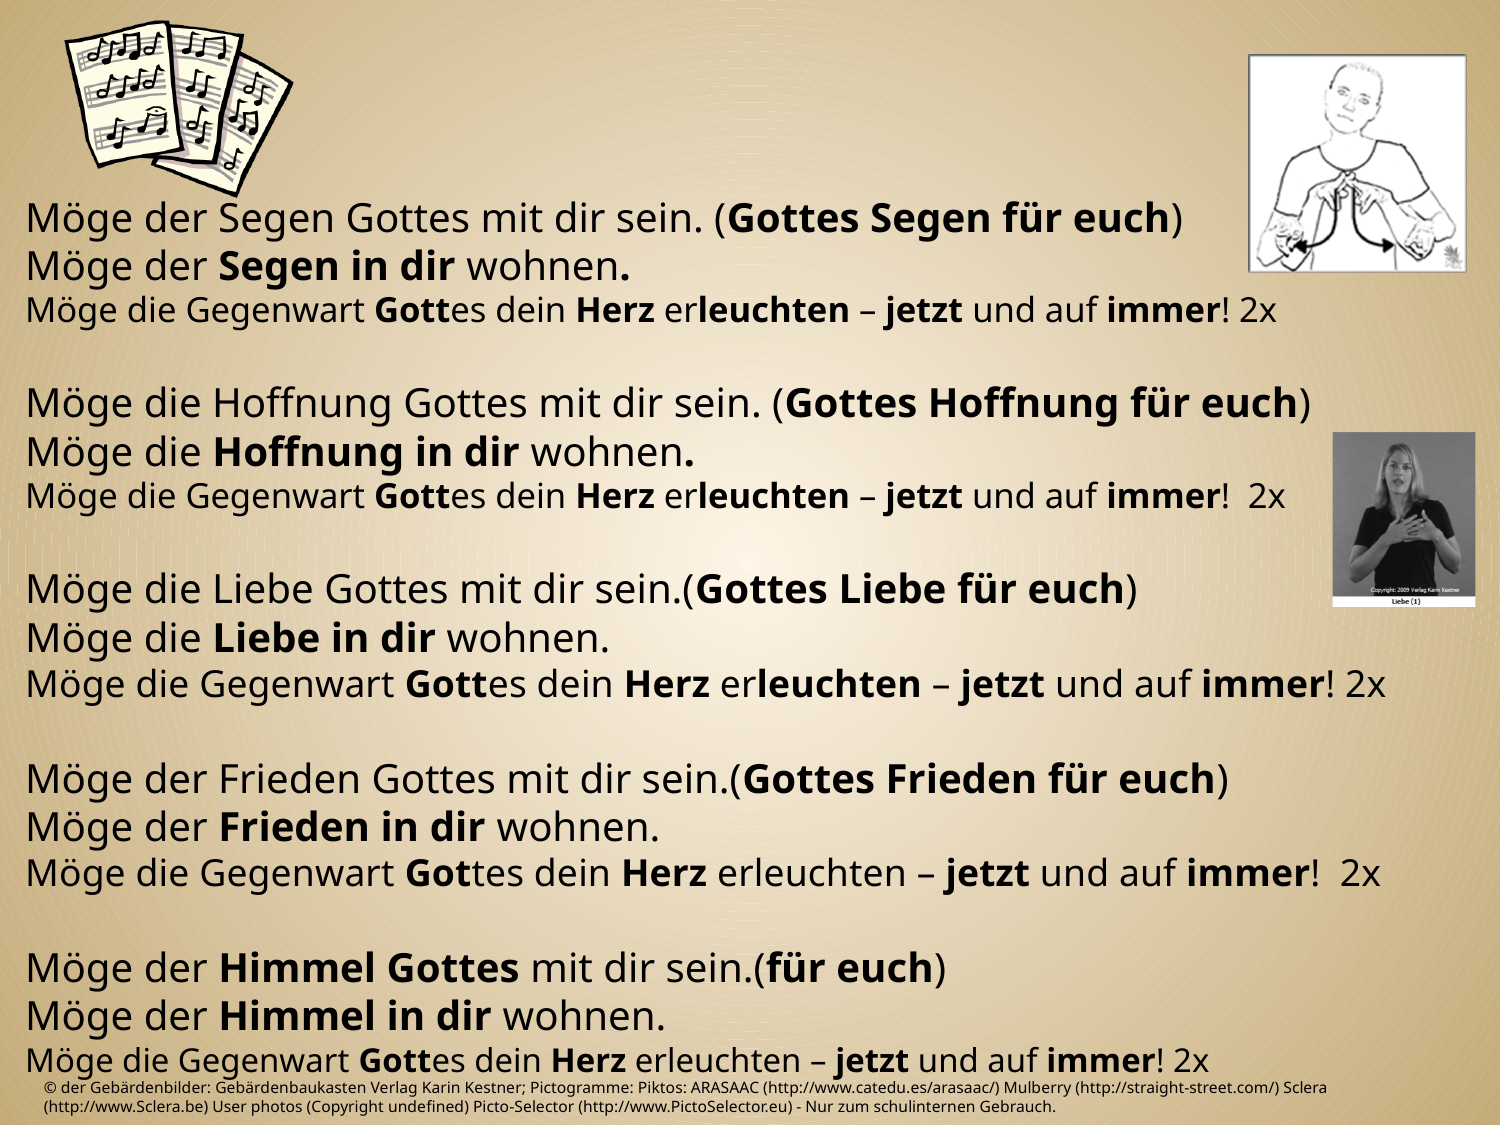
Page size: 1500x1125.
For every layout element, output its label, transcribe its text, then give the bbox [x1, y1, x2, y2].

picture [1248, 54, 1467, 273]
picture [64, 19, 295, 199]
picture [1332, 432, 1476, 607]
text_box © der Gebärdenbilder: Gebärdenbaukasten Verlag Karin Kestner; Pictogramme: Piktos: ARASAAC (http://www.catedu.es/arasaac/) Mulberry (http://straight-street.com/) Sclera (http://www.Sclera.be) User photos (Copyright undefined) Picto-Selector (http://www.PictoSelector.eu) - Nur zum schulinternen Gebrauch. [29, 1070, 1489, 1125]
list Möge der Segen Gottes mit dir sein. (Gottes Segen für euch) Möge der Segen in dir wohnen. Möge die Gegenwart Gottes dein Herz erleuchten – jetzt und auf immer! 2x Möge die Hoffnung Gottes mit dir sein. (Gottes Hoffnung für euch) Möge die Hoffnung in dir wohnen. Möge die Gegenwart Gottes dein Herz erleuchten – jetzt und auf immer! 2x Möge die Liebe Gottes mit dir sein.(Gottes Liebe für euch) Möge die Liebe in dir wohnen. Möge die Gegenwart Gottes dein Herz erleuchten – jetzt und auf immer! 2x Möge der Frieden Gottes mit dir sein.(Gottes Frieden für euch) Möge der Frieden in dir wohnen. Möge die Gegenwart Gottes dein Herz erleuchten – jetzt und auf immer! 2x Möge der Himmel Gottes mit dir sein.(für euch) Möge der Himmel in dir wohnen. Möge die Gegenwart Gottes dein Herz erleuchten – jetzt und auf immer! 2x [17, 184, 1465, 1094]
